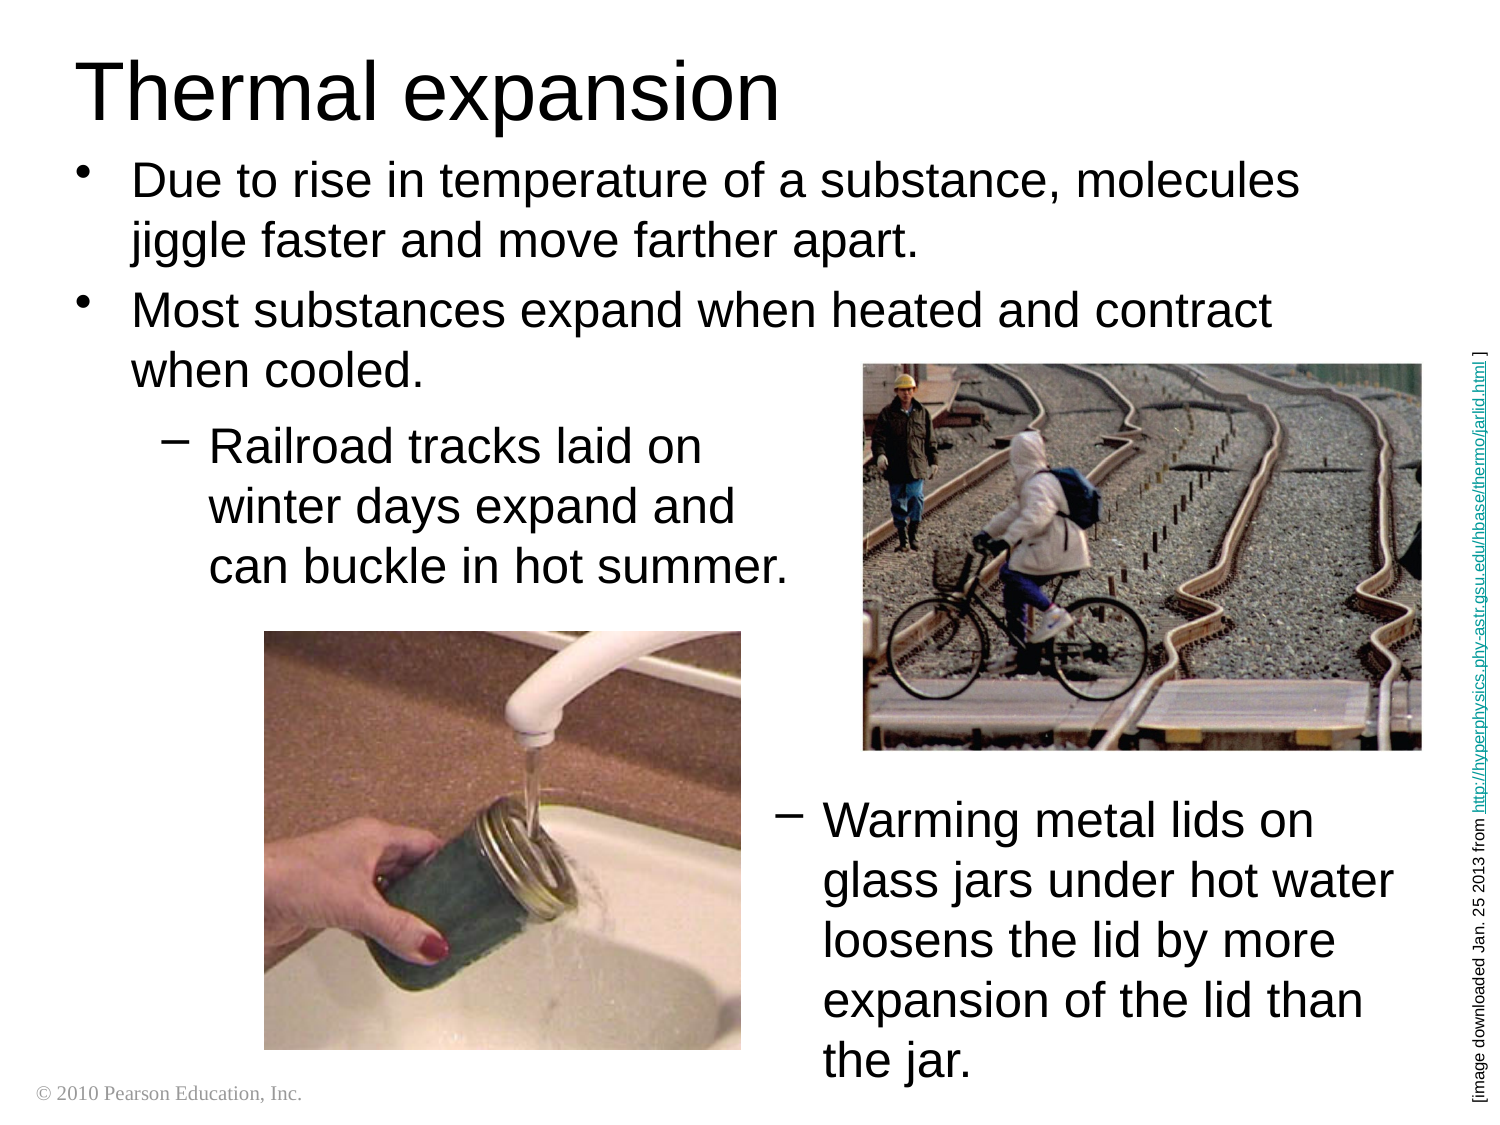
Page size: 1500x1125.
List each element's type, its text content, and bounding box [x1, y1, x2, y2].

text_box Railroad tracks laid on winter days expand and can buckle in hot summer. [71, 406, 825, 605]
picture [263, 630, 741, 1051]
list Thermal expansion Due to rise in temperature of a substance, molecules jiggle faster and move farther apart. Most substances expand when heated and contract when cooled. [59, 29, 1410, 412]
text_box [image downloaded Jan. 25 2013 from http://hyperphysics.phy-astr.gsu.edu/hbase/thermo/jarlid.html ] [1460, 336, 1495, 1118]
picture [859, 360, 1424, 752]
text_box Warming metal lids on glass jars under hot water loosens the lid by more expansion of the lid than the jar. [685, 780, 1439, 1122]
